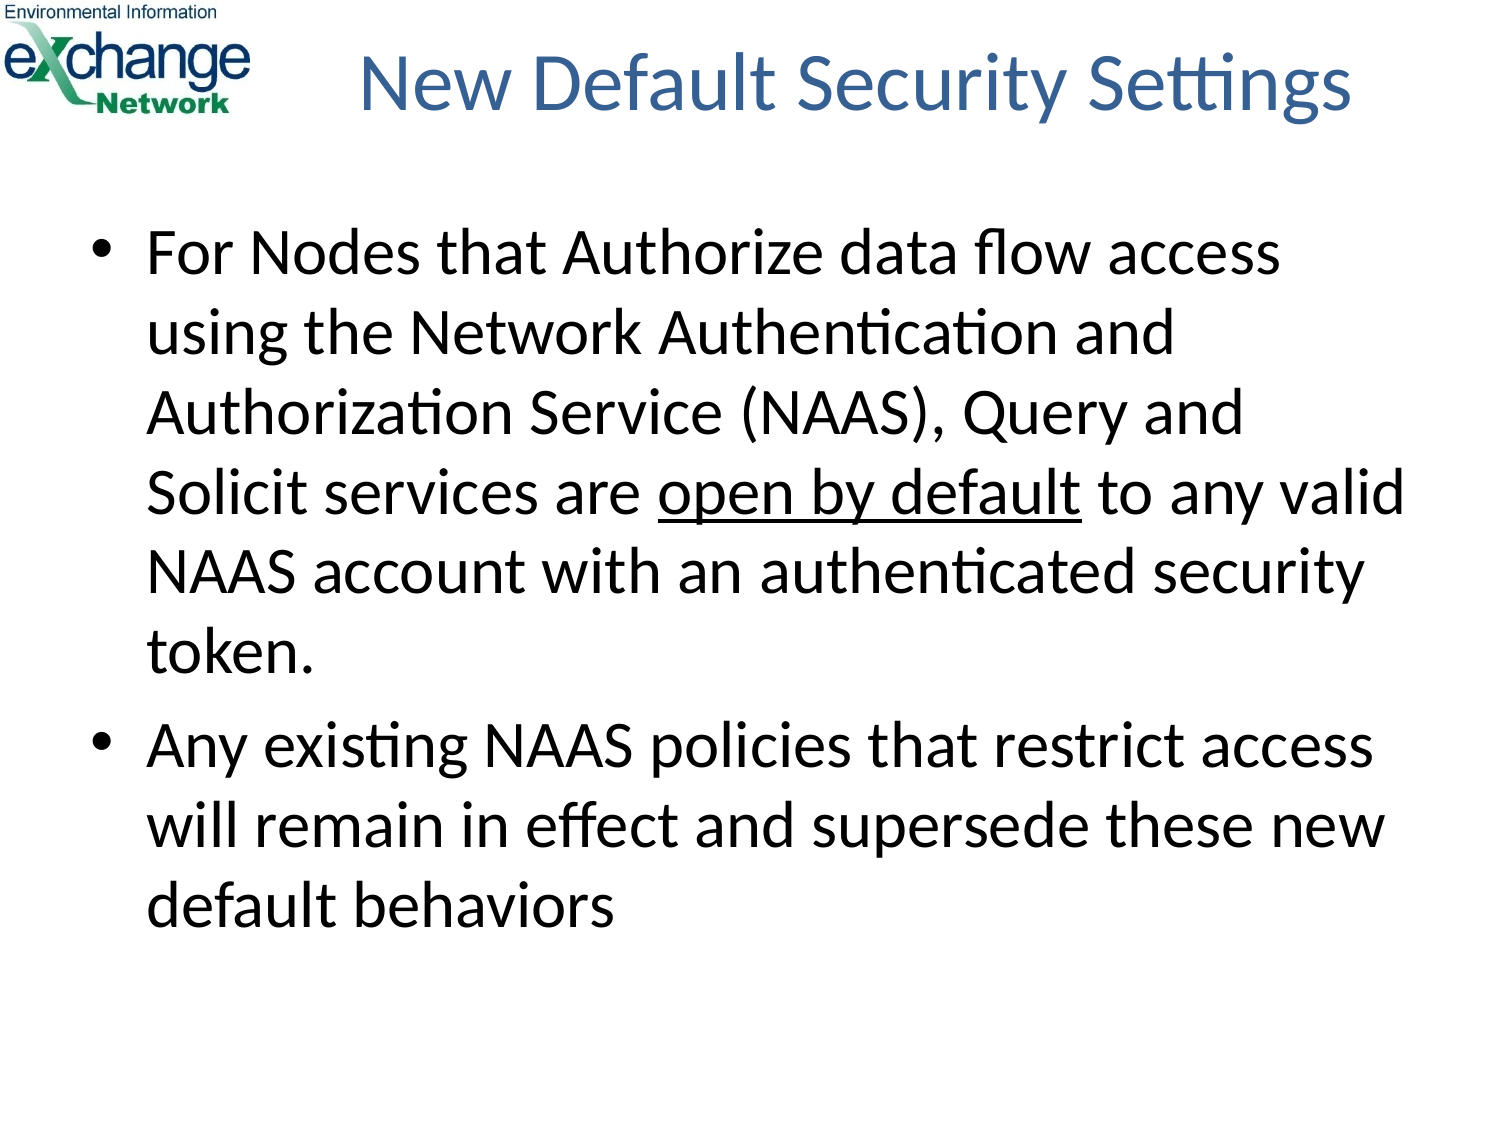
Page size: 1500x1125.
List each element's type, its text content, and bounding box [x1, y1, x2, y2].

title New Default Security Settings [212, 4, 1500, 150]
picture [0, 0, 251, 127]
list For Nodes that Authorize data flow access using the Network Authentication and Authorization Service (NAAS), Query and Solicit services are open by default to any valid NAAS account with an authenticated security token. Any existing NAAS policies that restrict access will remain in effect and supersede these new default behaviors [75, 200, 1425, 1100]
